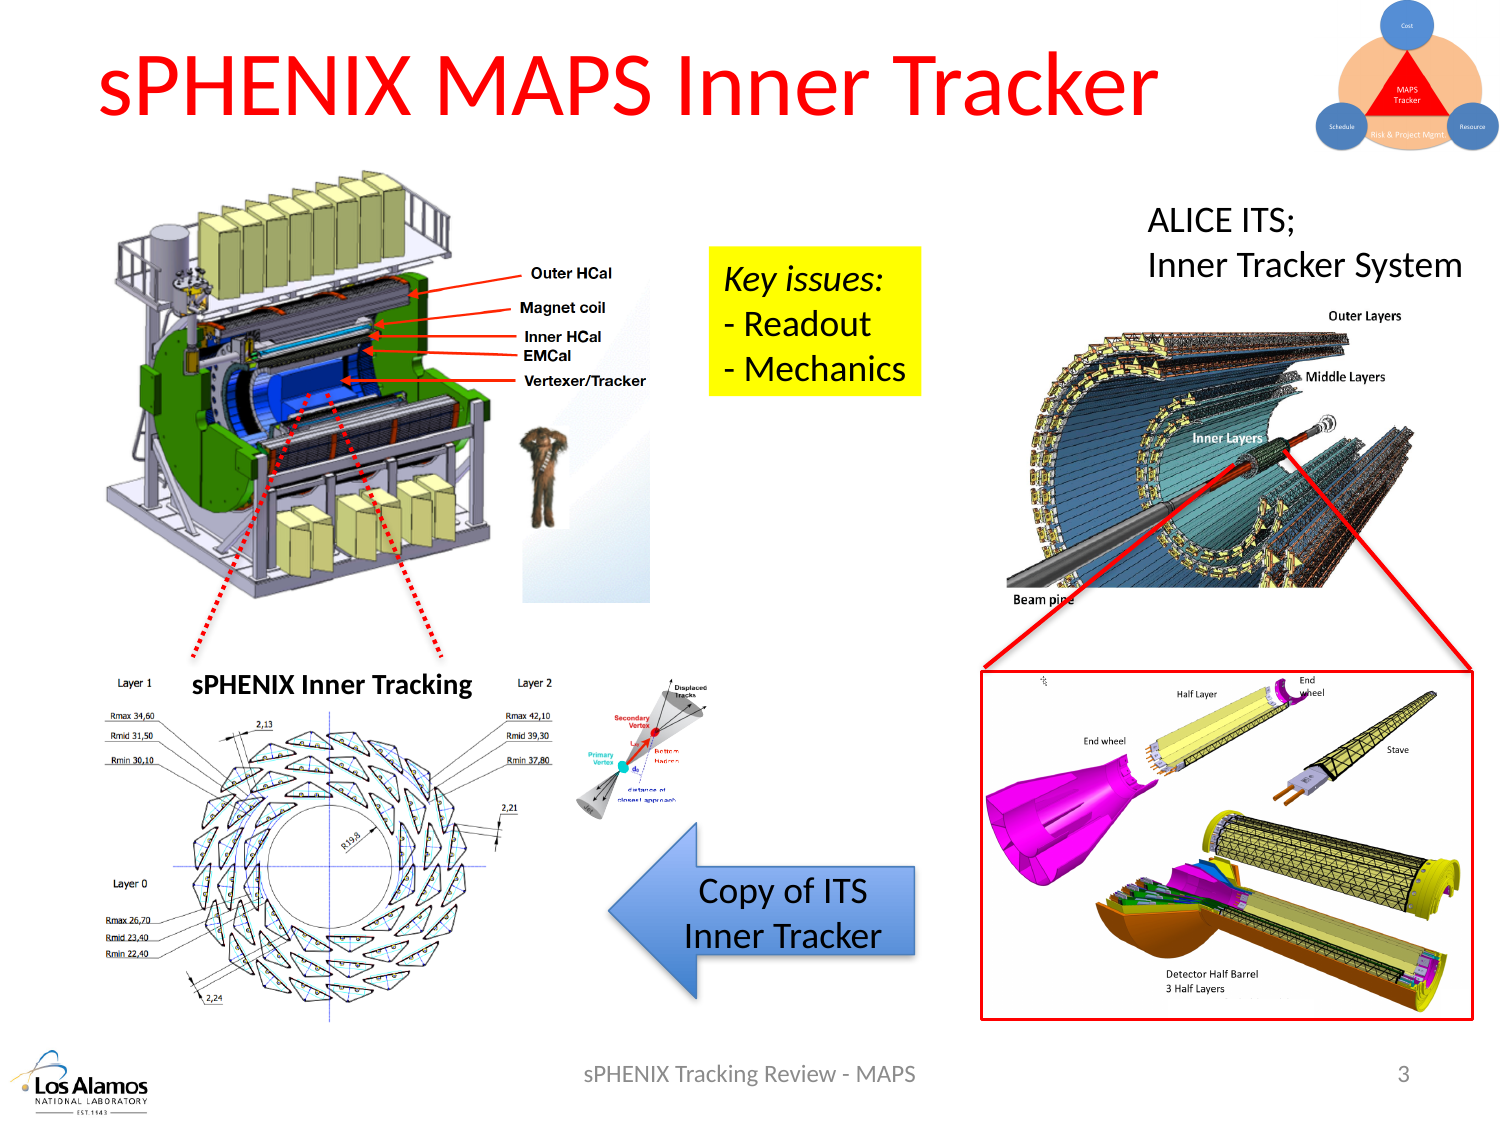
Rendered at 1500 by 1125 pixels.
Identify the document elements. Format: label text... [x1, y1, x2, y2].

slide_number 3 [1074, 1042, 1425, 1103]
picture [1313, 0, 1500, 152]
picture [575, 678, 707, 820]
text_box Copy of ITS Inner Tracker [607, 828, 916, 1000]
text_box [92, 656, 562, 1024]
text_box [981, 294, 1471, 1019]
title sPHENIX MAPS Inner Tracker [25, 5, 1235, 152]
picture [92, 166, 650, 604]
text_box Key issues: - Readout - Mechanics [708, 246, 922, 397]
picture [0, 1042, 166, 1125]
footer sPHENIX Tracking Review - MAPS [512, 1042, 988, 1103]
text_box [192, 393, 442, 658]
text_box ALICE ITS; Inner Tracker System [1132, 187, 1479, 292]
